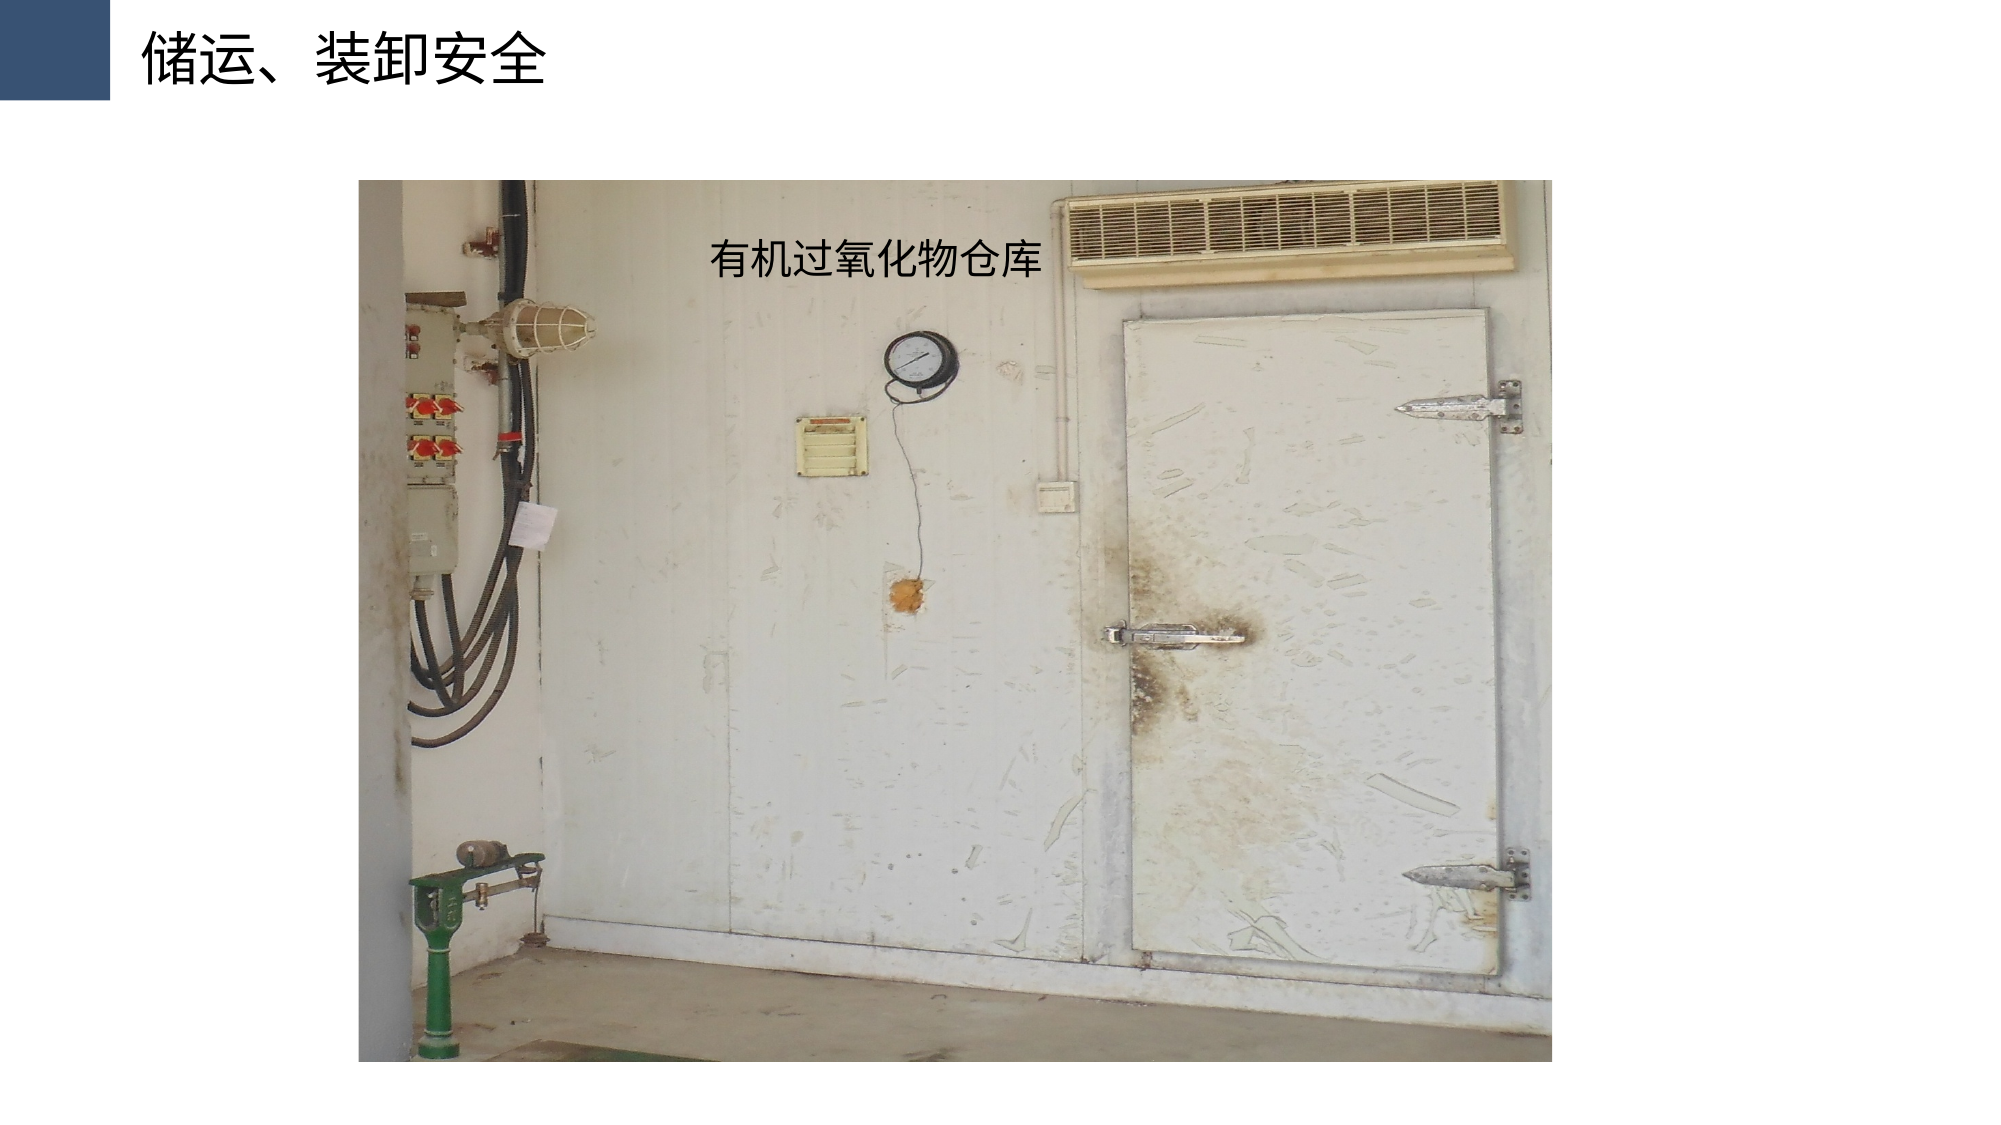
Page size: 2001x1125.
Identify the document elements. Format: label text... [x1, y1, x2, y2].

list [358, 180, 1553, 1063]
text_box 储运、装卸安全 [125, 15, 563, 100]
